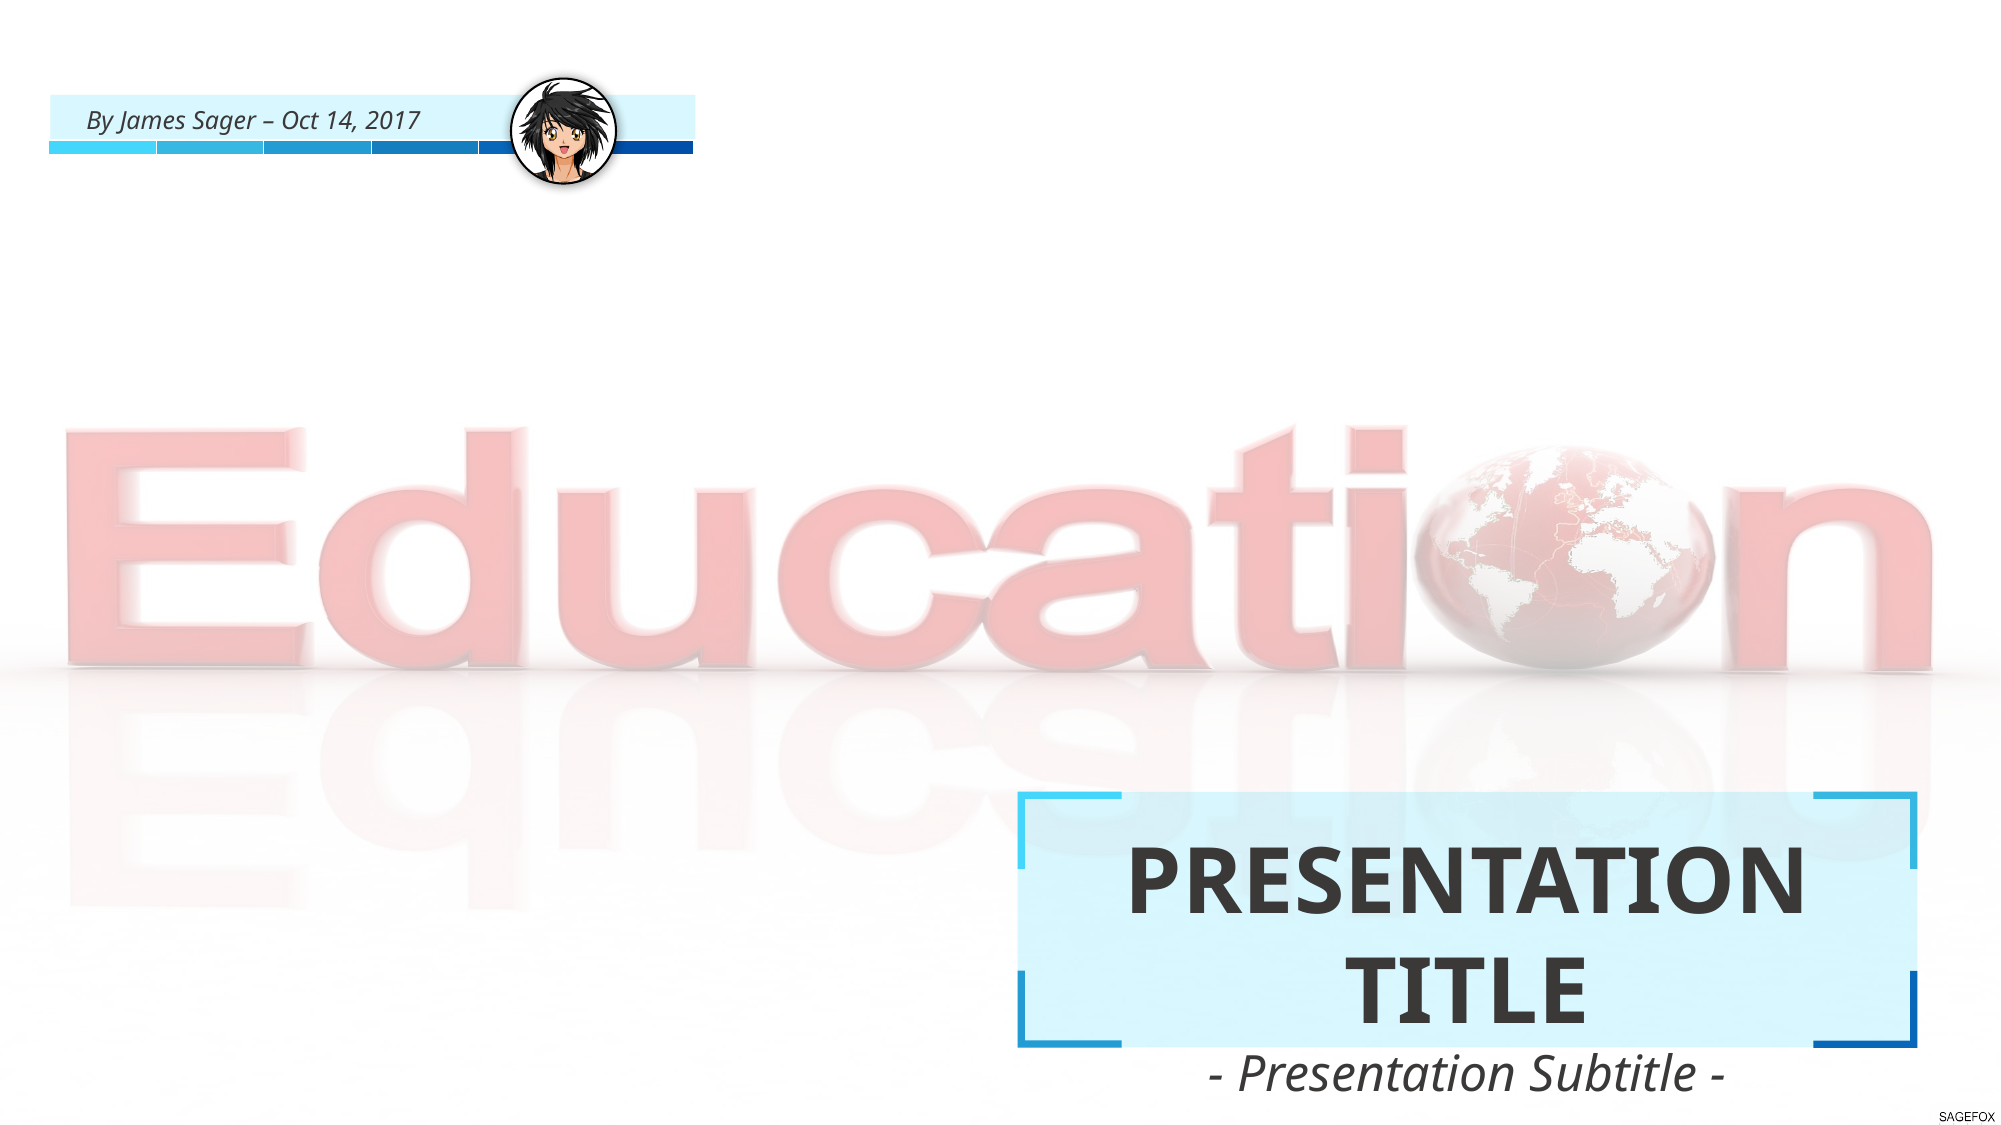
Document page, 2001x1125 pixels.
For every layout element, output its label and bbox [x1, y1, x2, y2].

text_box [48, 78, 696, 184]
text_box [1017, 791, 1918, 1049]
picture [1936, 1111, 1997, 1125]
